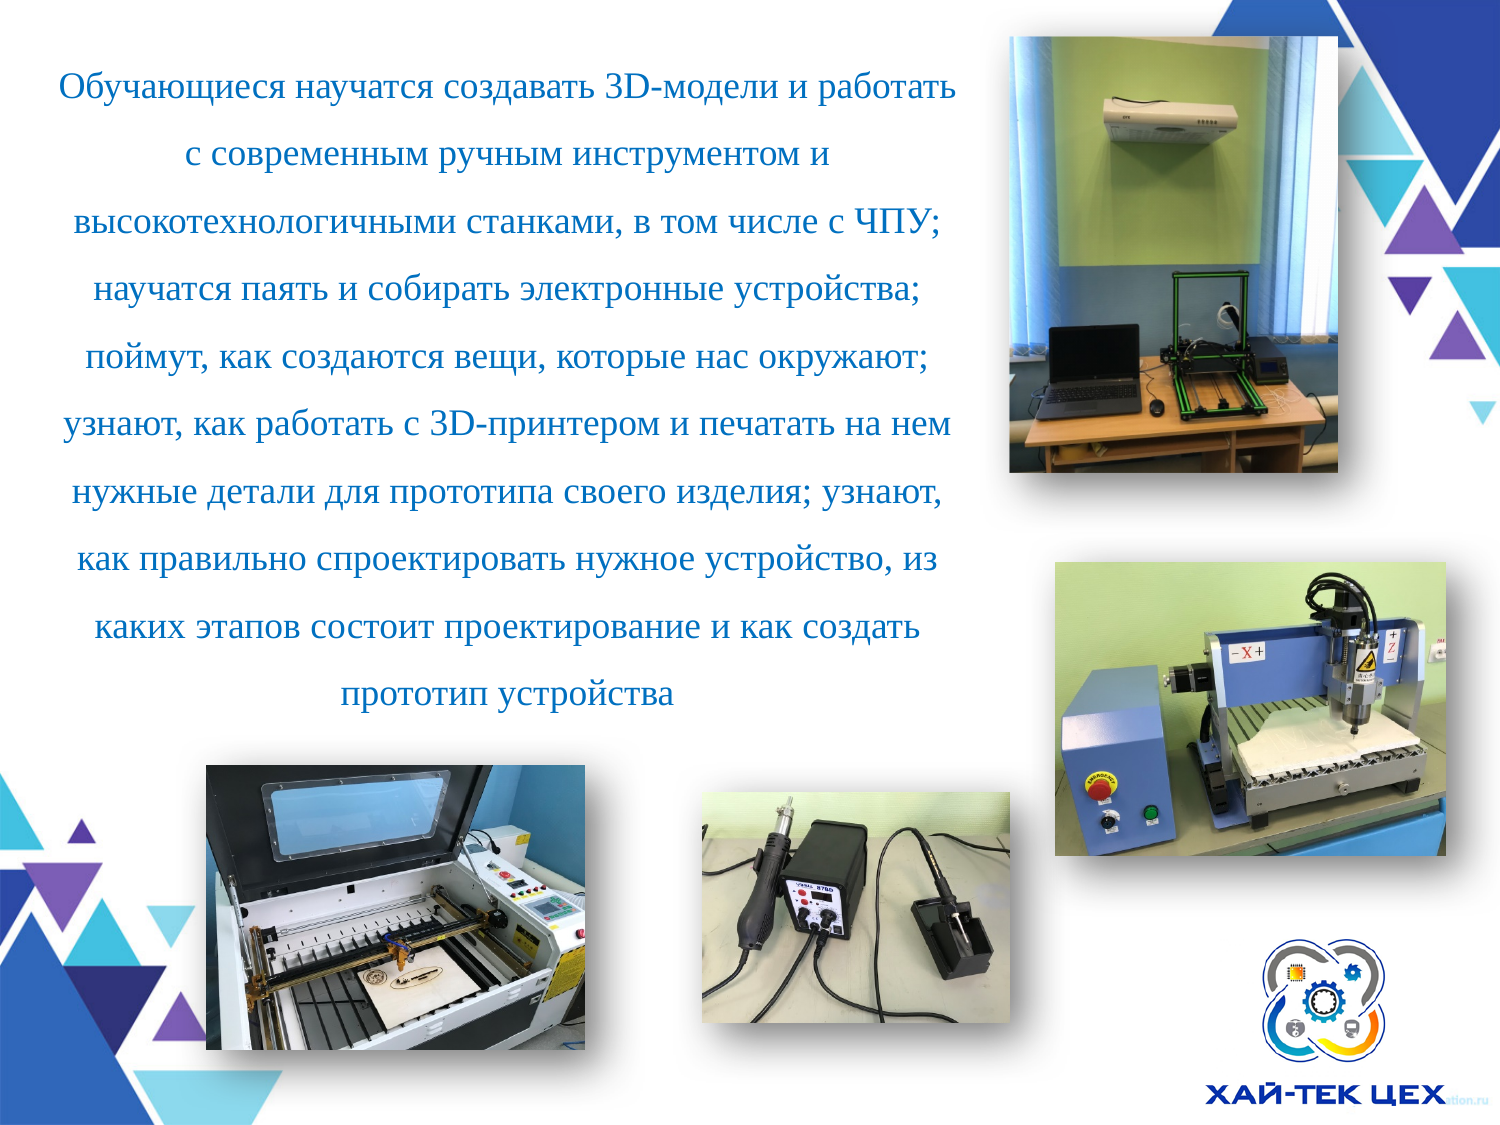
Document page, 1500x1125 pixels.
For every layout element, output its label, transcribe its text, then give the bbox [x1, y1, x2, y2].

picture [0, 0, 1500, 1125]
text_box Обучающиеся научатся создавать 3D-модели и работать с современным ручным инструментом и высокотехнологичными станками, в том числе с ЧПУ; научатся паять и собирать электронные устройства; поймут, как создаются вещи, которые нас окружают; узнают, как работать с 3D-принтером и печатать на нем нужные детали для прототипа своего изделия; узнают, как правильно спроектировать нужное устройство, из каких этапов состоит проектирование и как создать прототип устройства [41, 30, 975, 721]
